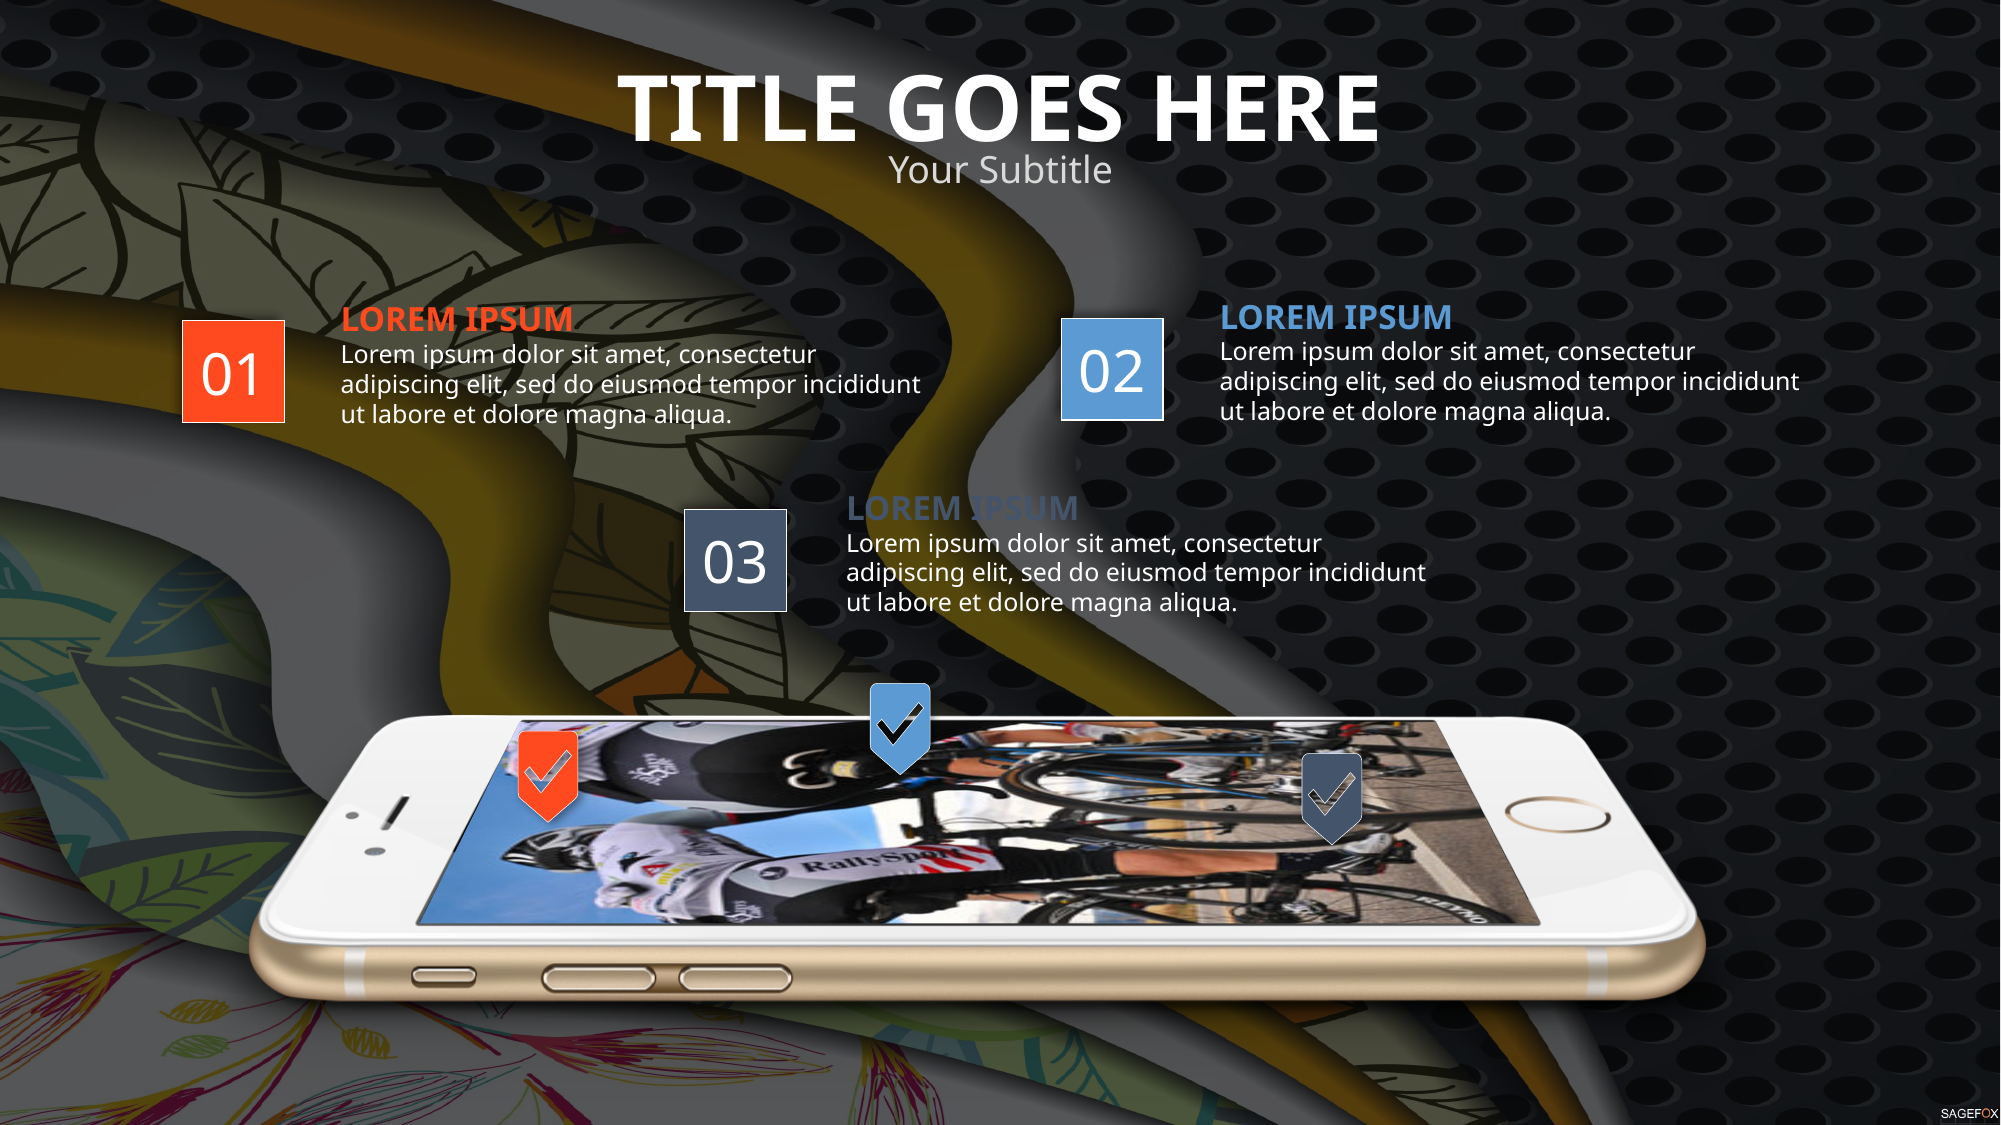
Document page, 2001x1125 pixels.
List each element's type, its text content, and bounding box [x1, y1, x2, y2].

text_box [548, 42, 1452, 199]
text_box 02 [1060, 317, 1164, 421]
text_box 03 [683, 508, 787, 560]
text_box LOREM IPSUM Lorem ipsum dolor sit amet, consectetur adipiscing elit, sed do eiusmod tempor incididunt ut labore et dolore magna aliqua. [1209, 290, 1815, 431]
text_box 01 [181, 320, 285, 424]
text_box LOREM IPSUM Lorem ipsum dolor sit amet, consectetur adipiscing elit, sed do eiusmod tempor incididunt ut labore et dolore magna aliqua. [330, 293, 937, 434]
text_box LOREM IPSUM Lorem ipsum dolor sit amet, consectetur adipiscing elit, sed do eiusmod tempor incididunt ut labore et dolore magna aliqua. [836, 482, 1442, 560]
picture [0, 0, 2001, 1125]
